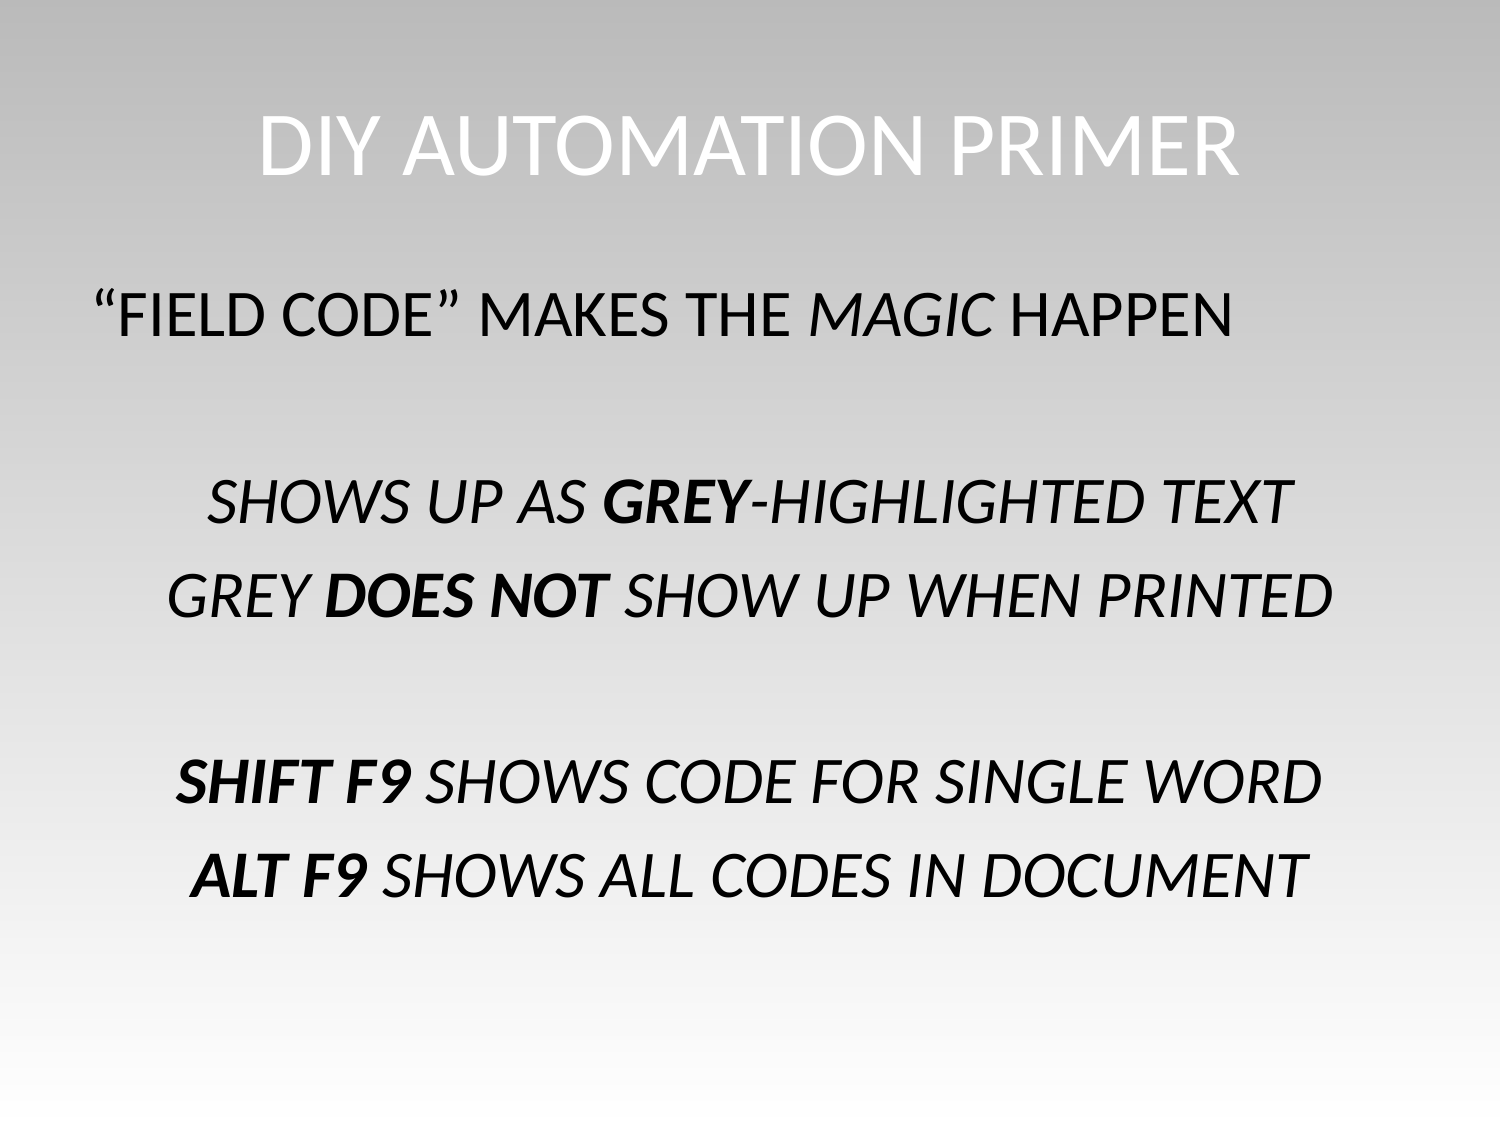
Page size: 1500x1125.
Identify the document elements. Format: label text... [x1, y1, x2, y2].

title DIY AUTOMATION PRIMER [75, 45, 1425, 233]
list “FIELD CODE” MAKES THE MAGIC HAPPEN SHOWS UP AS GREY-HIGHLIGHTED TEXT GREY DOES NOT SHOW UP WHEN PRINTED SHIFT F9 SHOWS CODE FOR SINGLE WORD ALT F9 SHOWS ALL CODES IN DOCUMENT [75, 262, 1425, 1005]
